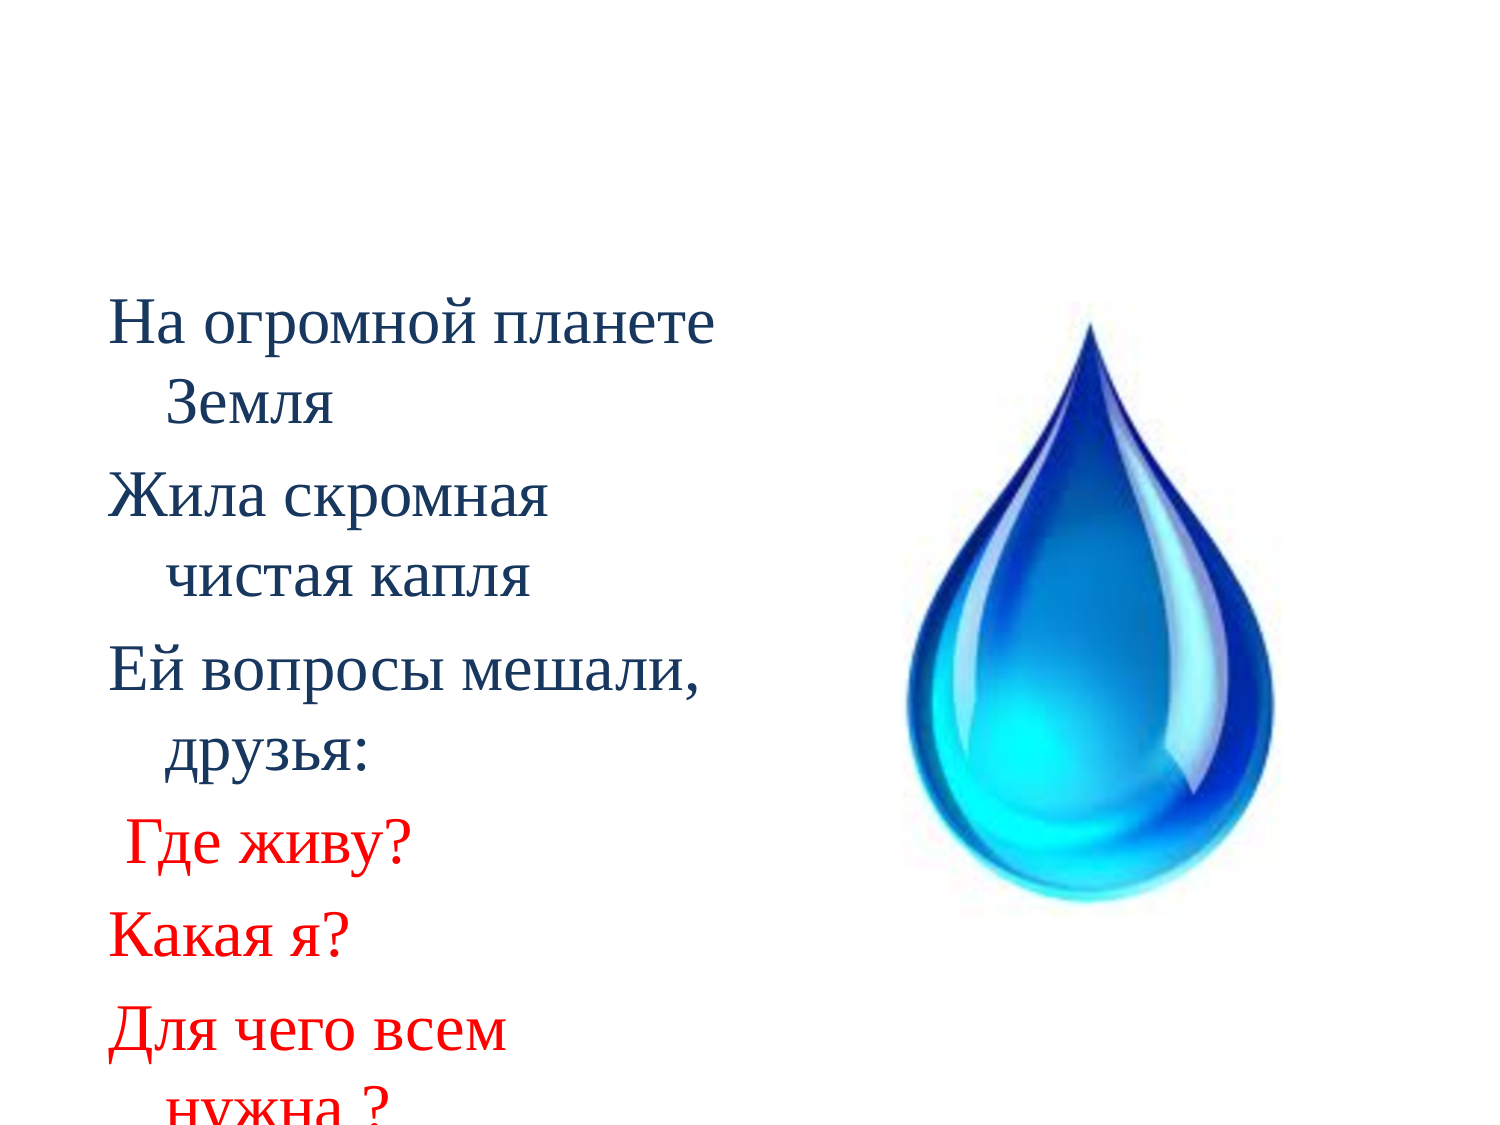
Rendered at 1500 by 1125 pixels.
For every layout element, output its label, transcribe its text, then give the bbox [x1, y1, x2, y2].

list На огромной планете Земля Жила скромная чистая капля Ей вопросы мешали, друзья: Где живу? Какая я? Для чего всем нужна ? [93, 269, 757, 1012]
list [762, 302, 1426, 966]
